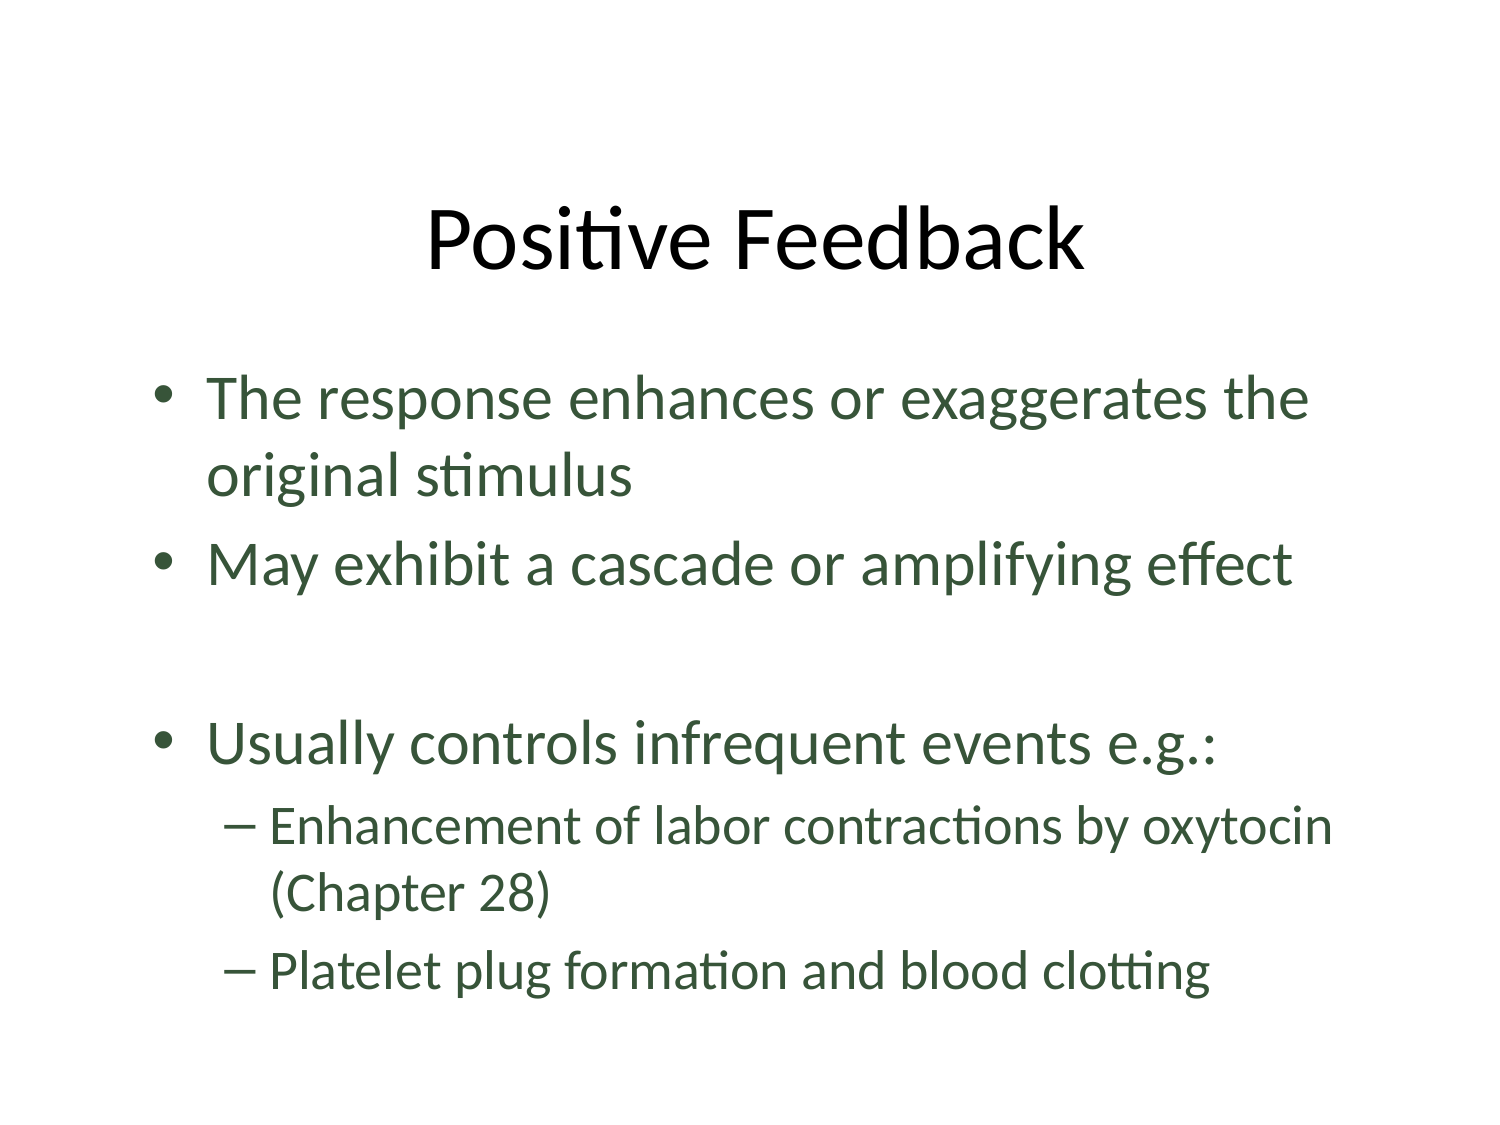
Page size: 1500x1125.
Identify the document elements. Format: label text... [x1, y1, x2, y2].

list The response enhances or exaggerates the original stimulus May exhibit a cascade or amplifying effect Usually controls infrequent events e.g.: Enhancement of labor contractions by oxytocin (Chapter 28) Platelet plug formation and blood clotting [137, 347, 1363, 1013]
title Positive Feedback [150, 134, 1363, 332]
